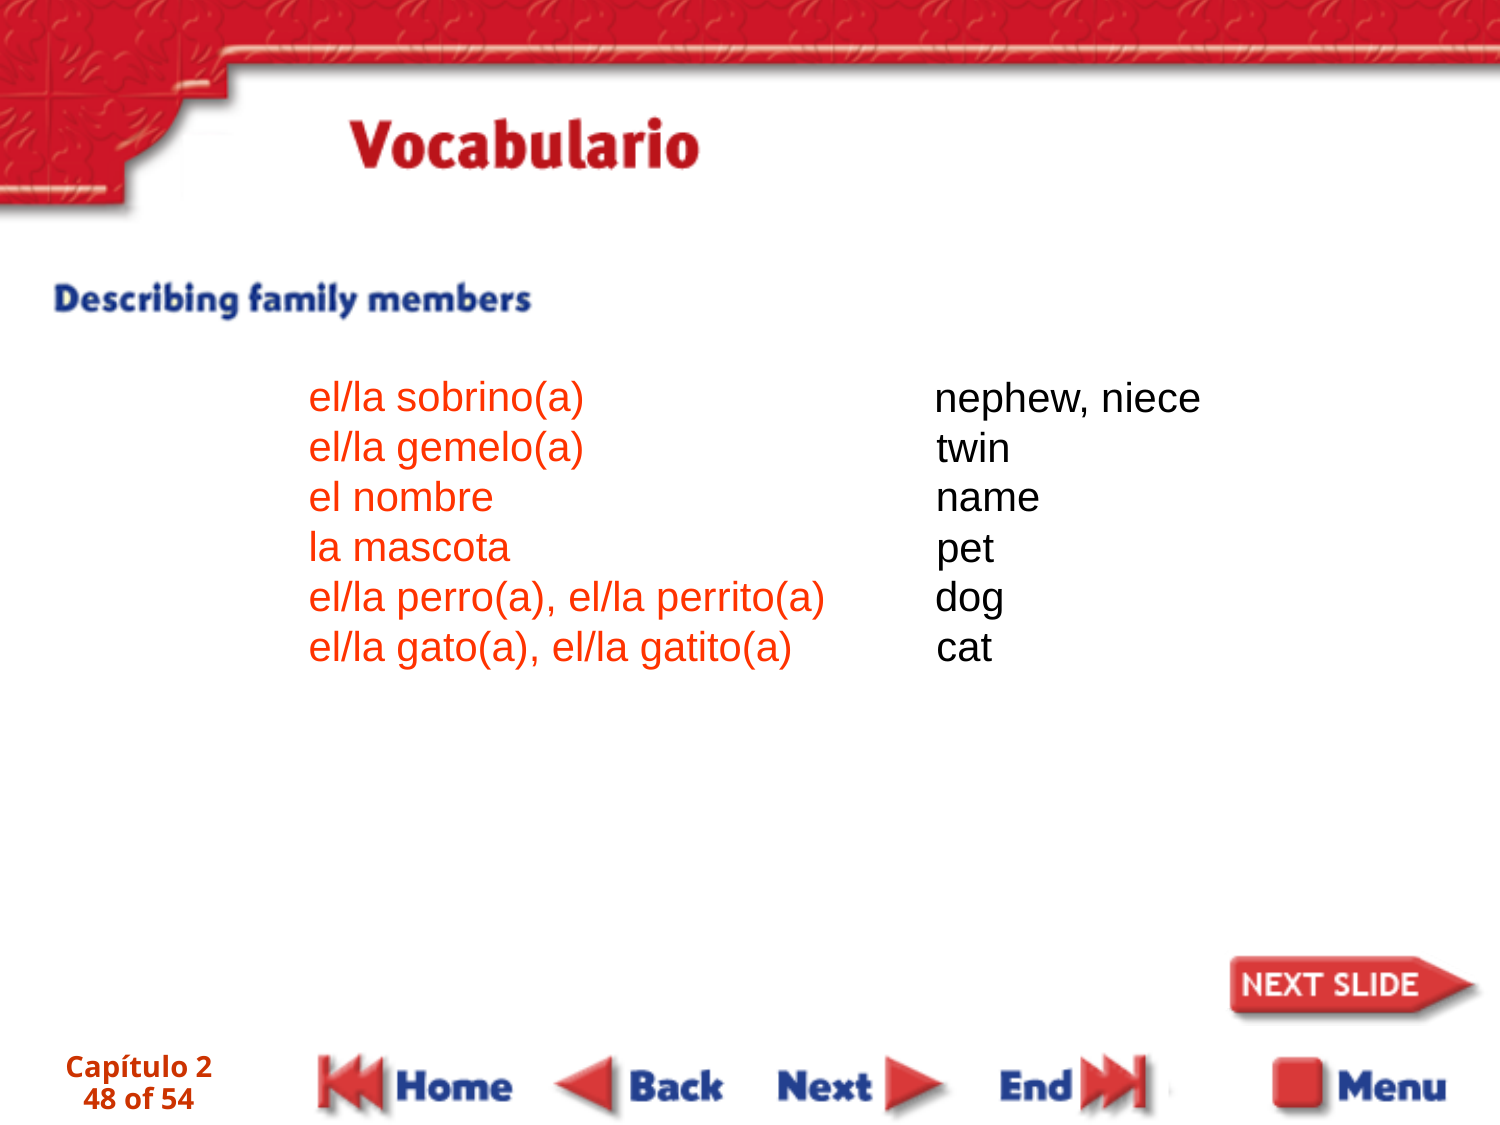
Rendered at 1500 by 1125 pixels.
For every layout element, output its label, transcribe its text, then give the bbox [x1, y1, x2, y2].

picture [1250, 1045, 1467, 1125]
text_box nephew, niece [926, 363, 1210, 428]
text_box el/la sobrino(a) el/la gemelo(a) el nombre la mascota el/la perro(a), el/la perrito(a) el/la gato(a), el/la gatito(a) [308, 369, 827, 671]
picture [750, 1045, 967, 1125]
picture [304, 1045, 521, 1125]
picture [1224, 950, 1488, 1027]
text_box dog [927, 562, 1013, 628]
picture [970, 1045, 1188, 1125]
text_box twin [928, 413, 1019, 462]
text_box name [928, 462, 1048, 528]
picture [42, 274, 545, 330]
text_box cat [928, 612, 1000, 678]
text_box pet [928, 513, 1002, 562]
picture [0, 0, 1500, 238]
text_box Capítulo 2 48 of 54 [57, 1040, 221, 1124]
picture [531, 1045, 748, 1125]
